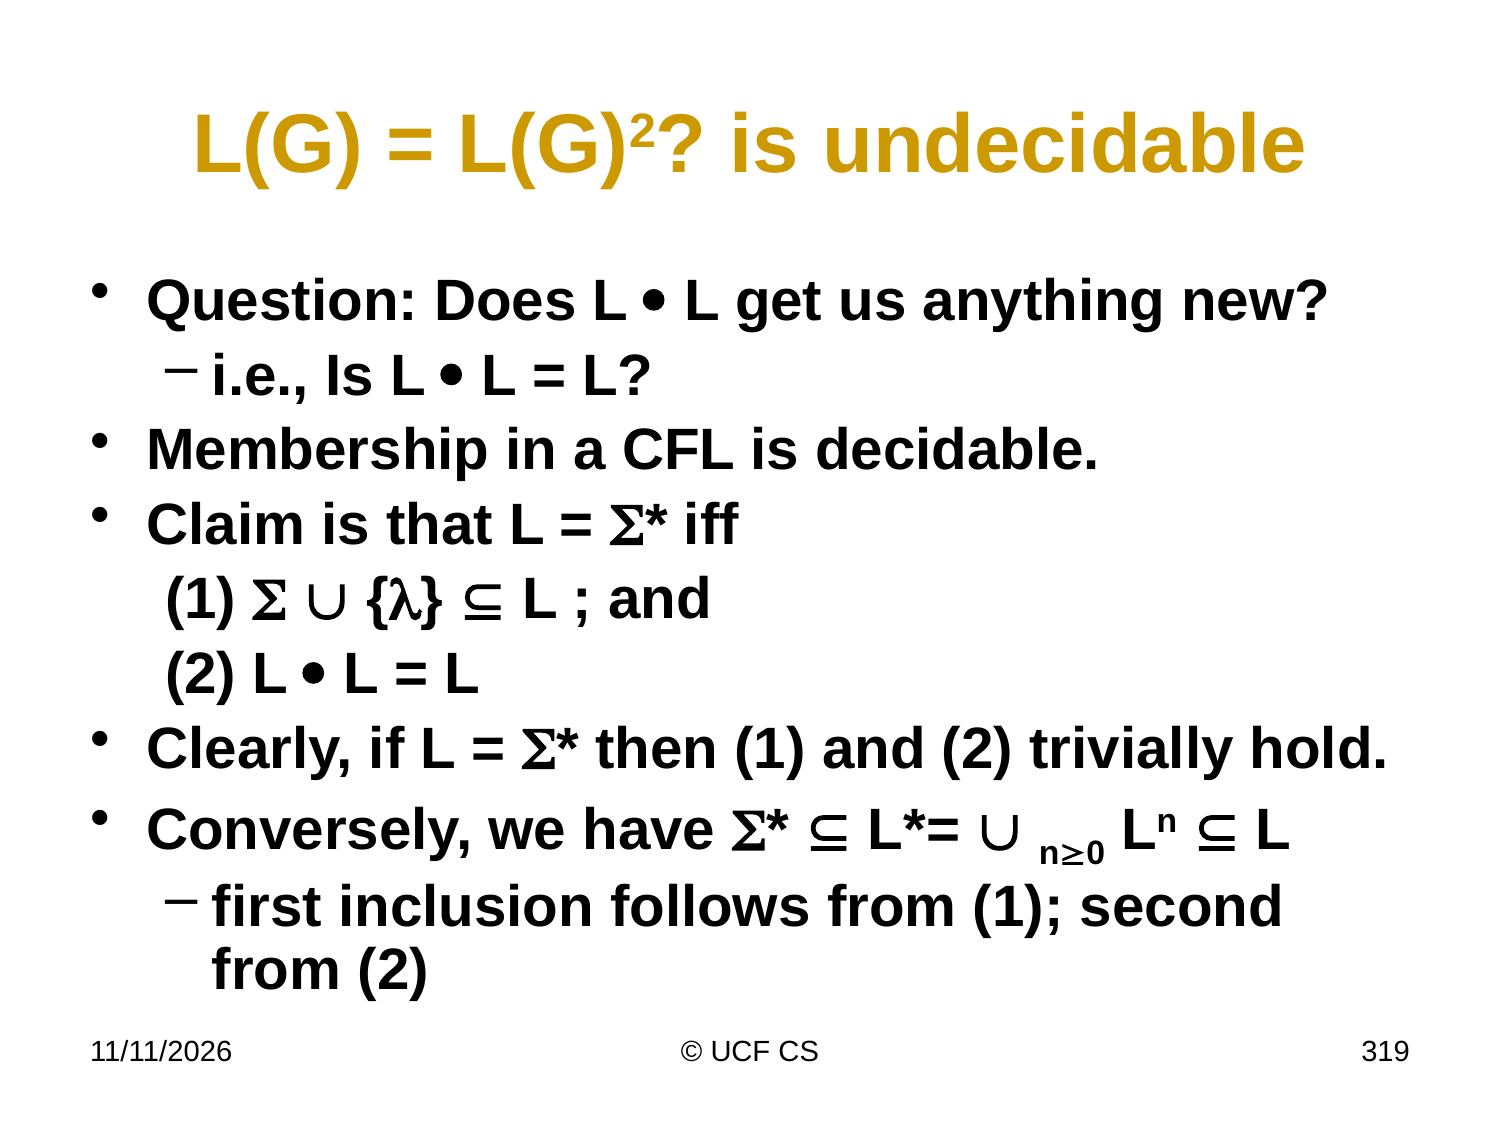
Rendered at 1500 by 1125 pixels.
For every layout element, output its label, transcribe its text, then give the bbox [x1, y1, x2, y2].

list Question: Does L  L get us anything new? i.e., Is L  L = L? Membership in a CFL is decidable. Claim is that L = * iff (1)   {}  L ; and (2) L  L = L Clearly, if L = * then (1) and (2) trivially hold. Conversely, we have *  L*=  n0 Ln  L first inclusion follows from (1); second from (2) [75, 262, 1425, 1005]
title L(G) = L(G)2? is undecidable [75, 45, 1425, 233]
footer © UCF CS [512, 1024, 988, 1103]
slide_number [74, 1024, 426, 1103]
slide_number 319 [1074, 1024, 1426, 1103]
